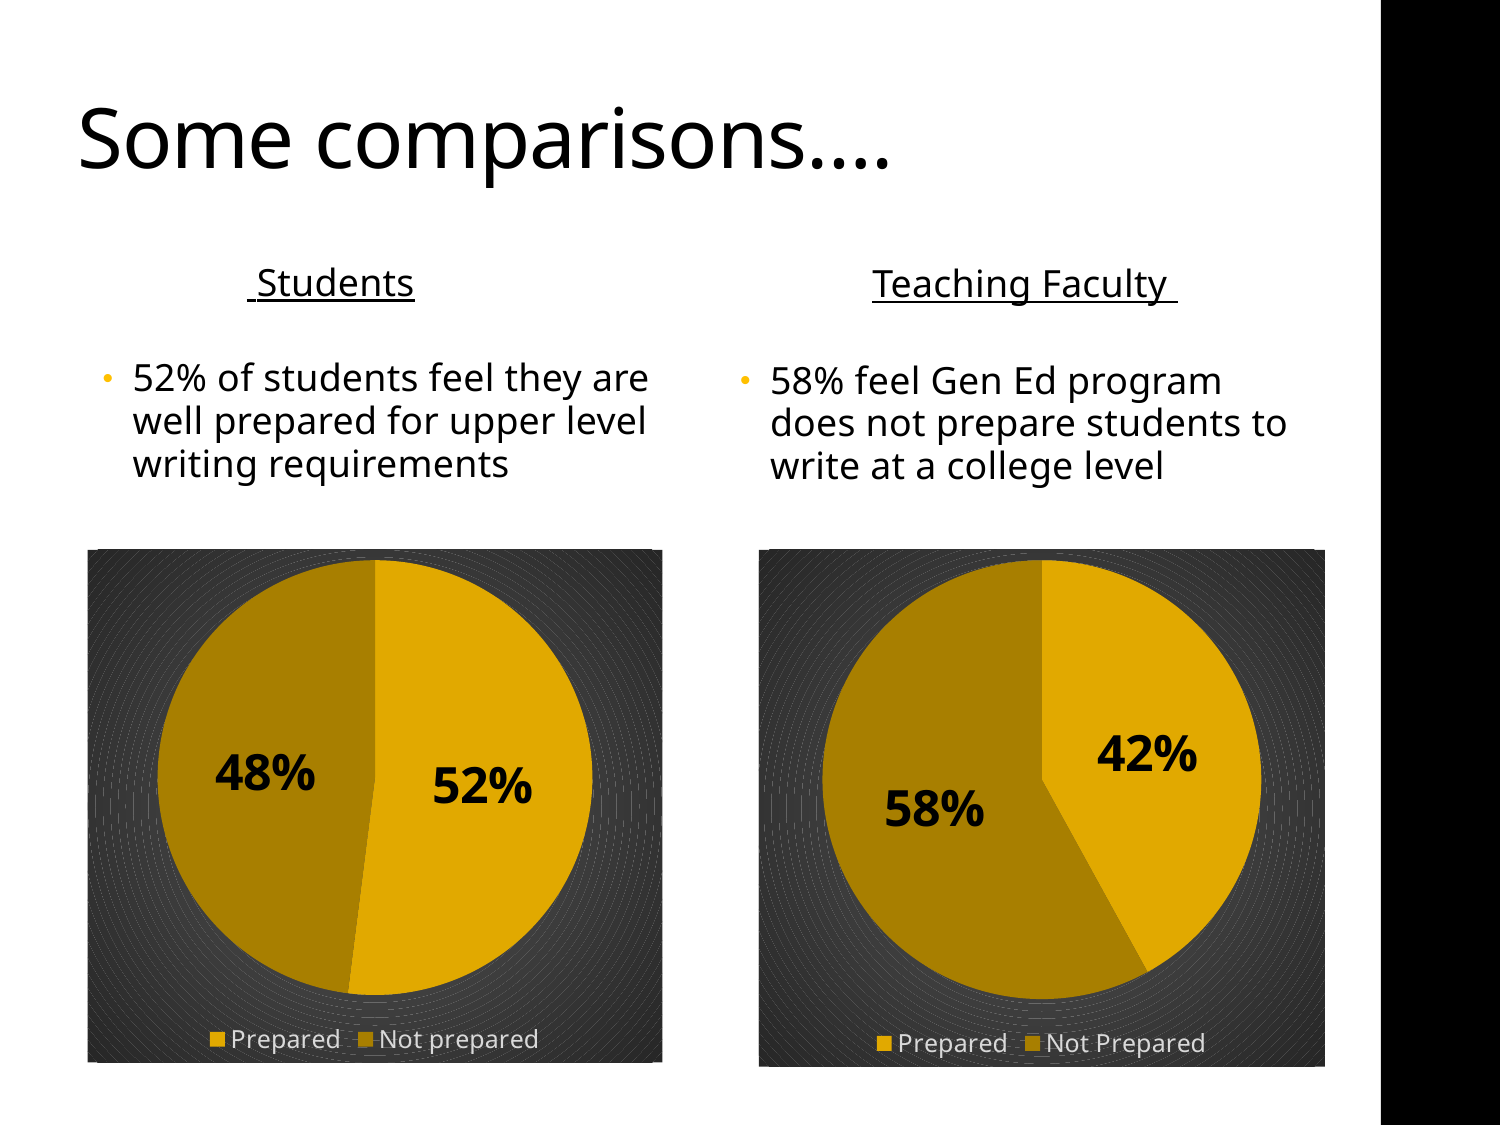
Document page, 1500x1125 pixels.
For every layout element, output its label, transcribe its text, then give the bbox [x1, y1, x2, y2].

list Teaching Faculty [748, 193, 1301, 314]
chart [87, 549, 663, 1063]
list 58% feel Gen Ed program does not prepare students to write at a college level [725, 352, 1325, 1013]
chart [758, 549, 1326, 1067]
list Students [121, 192, 673, 313]
title Some comparisons…. [62, 0, 1255, 194]
list 52% of students feel they are well prepared for upper level writing requirements [87, 350, 707, 1013]
